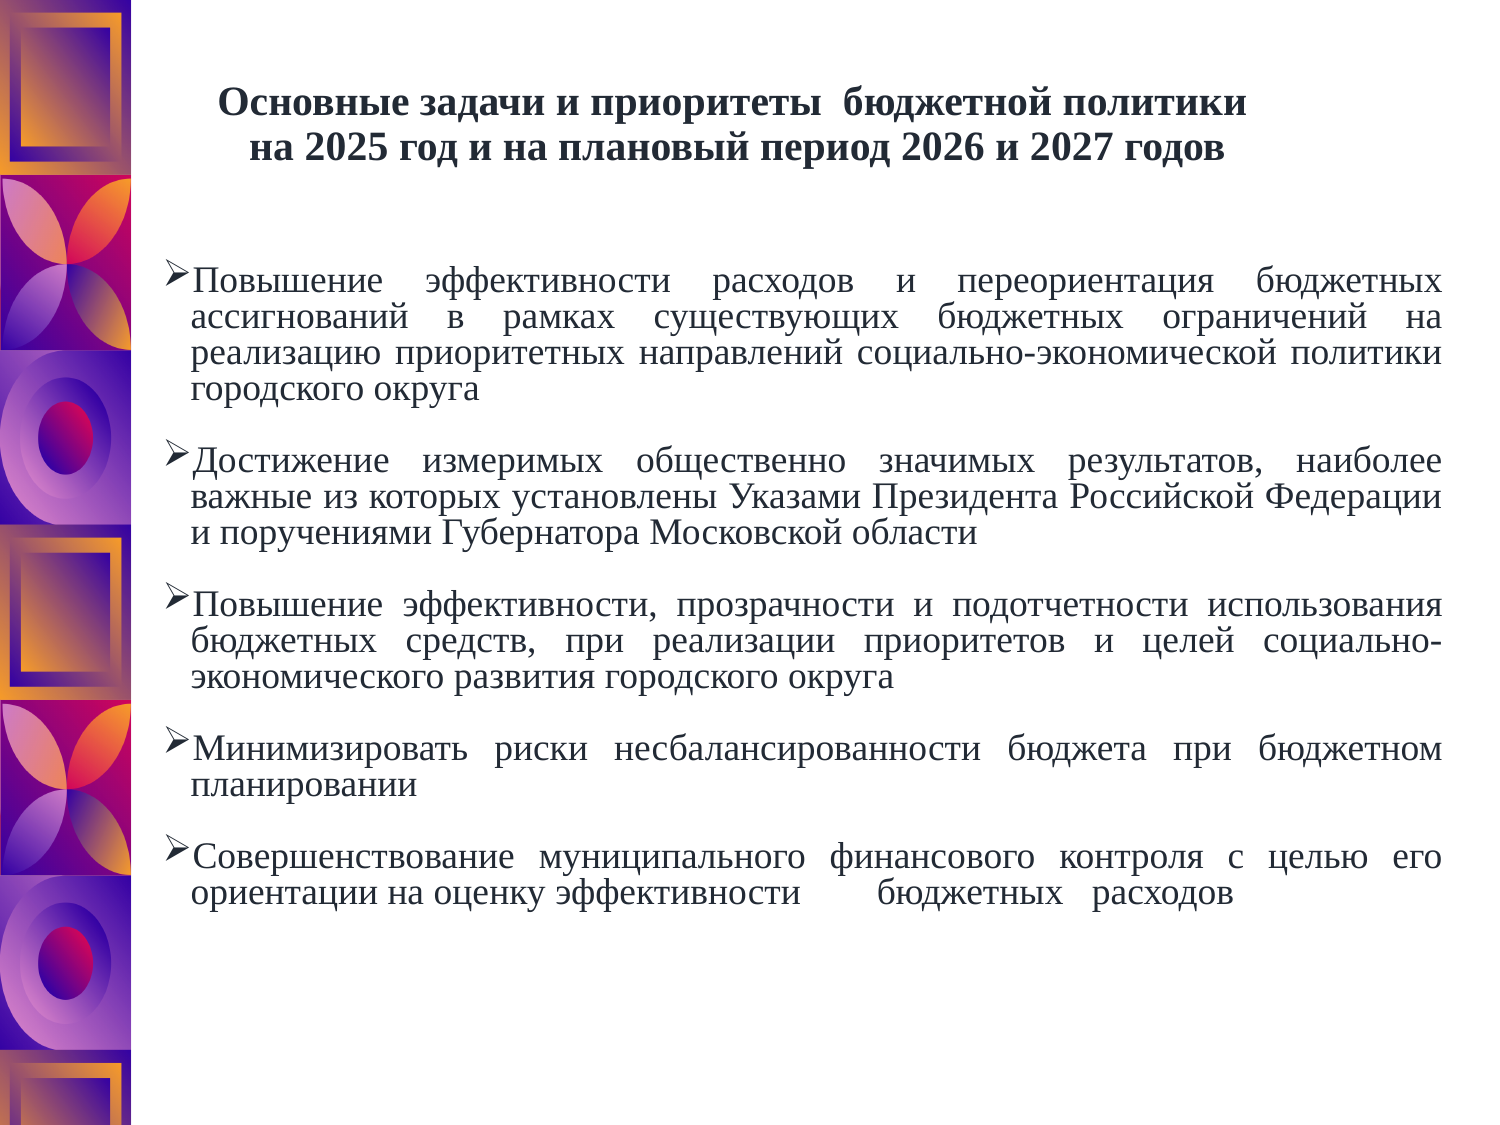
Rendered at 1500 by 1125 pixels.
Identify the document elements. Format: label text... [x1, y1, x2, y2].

picture [0, 0, 1500, 1125]
title Основные задачи и приоритеты бюджетной политики на 2025 год и на плановый период 2026 и 2027 годов [61, 65, 1414, 184]
list Повышение эффективности расходов и переориентация бюджетных ассигнований в рамках существующих бюджетных ограничений на реализацию приоритетных направлений социально-экономической политики городского округа Достижение измеримых общественно значимых результатов, наиболее важные из которых установлены Указами Президента Российской Федерации и поручениями Губернатора Московской области Повышение эффективности, прозрачности и подотчетности использования бюджетных средств, при реализации приоритетов и целей социально-экономического развития городского округа Минимизировать риски несбалансированности бюджета при бюджетном планировании Совершенствование муниципального финансового контроля с целью его ориентации на оценку эффективности бюджетных расходов [147, 256, 1459, 1070]
